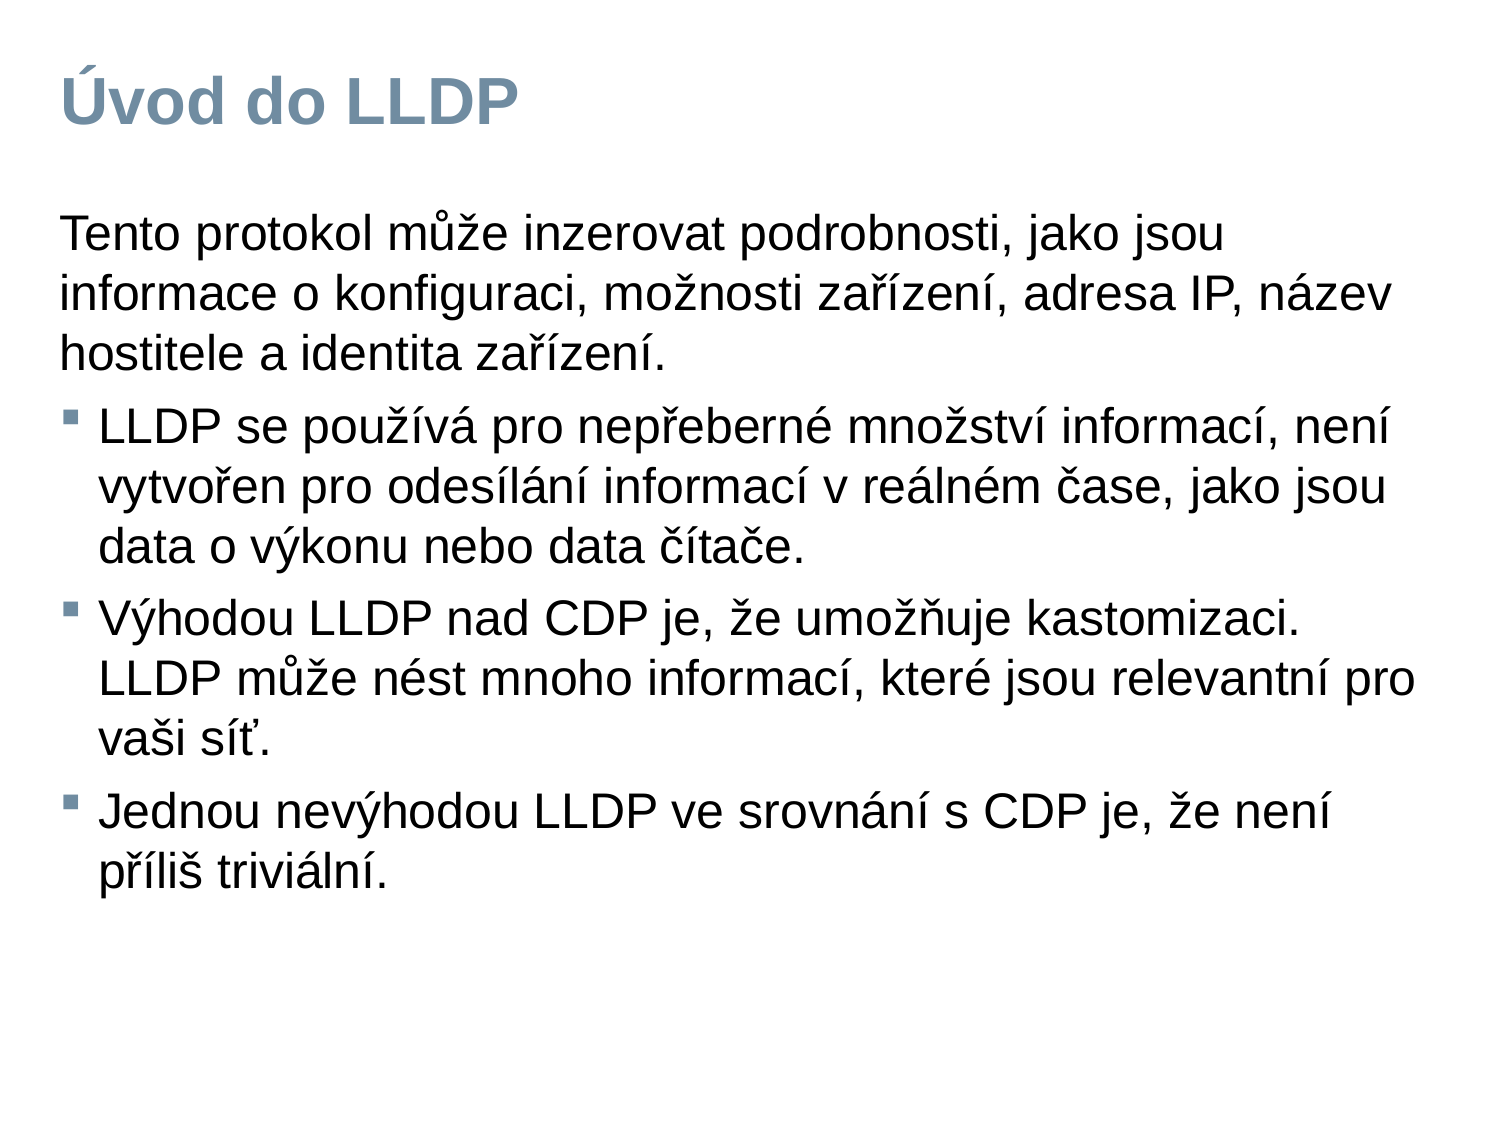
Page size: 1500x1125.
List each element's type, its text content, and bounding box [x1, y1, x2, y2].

title Úvod do LLDP [45, 59, 1444, 182]
list Tento protokol může inzerovat podrobnosti, jako jsou informace o konfiguraci, možnosti zařízení, adresa IP, název hostitele a identita zařízení. LLDP se používá pro nepřeberné množství informací, není vytvořen pro odesílání informací v reálném čase, jako jsou data o výkonu nebo data čítače. Výhodou LLDP nad CDP je, že umožňuje kastomizaci. LLDP může nést mnoho informací, které jsou relevantní pro vaši síť. Jednou nevýhodou LLDP ve srovnání s CDP je, že není příliš triviální. [45, 193, 1444, 1037]
